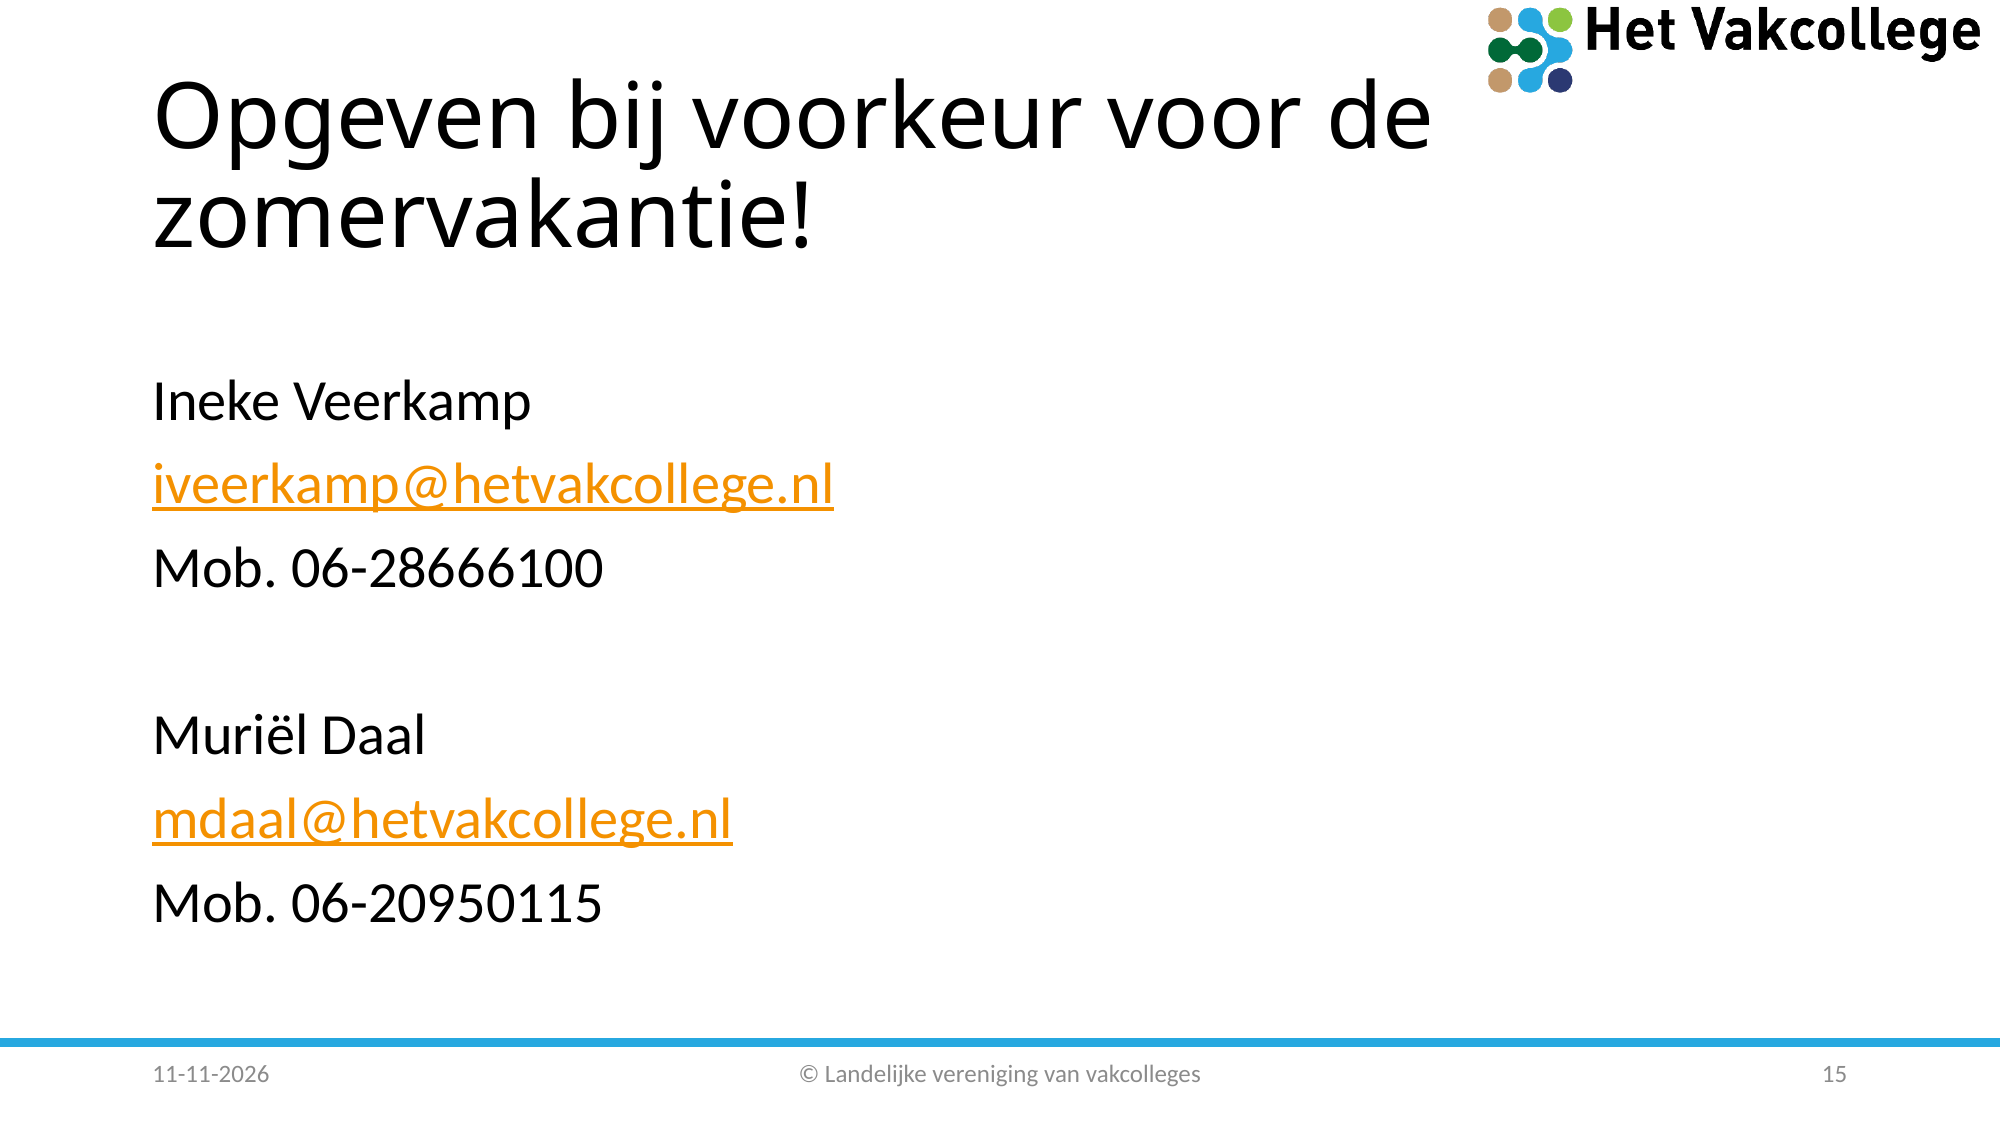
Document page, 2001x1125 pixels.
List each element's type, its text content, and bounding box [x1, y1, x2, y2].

footer © Landelijke vereniging van vakcolleges [662, 1042, 1338, 1103]
picture [1486, 4, 1980, 94]
slide_number 15 [1412, 1042, 1863, 1103]
list Ineke Veerkamp iveerkamp@hetvakcollege.nl Mob. 06-28666100 Muriël Daal mdaal@hetvakcollege.nl Mob. 06-20950115 [137, 299, 1863, 1014]
title Opgeven bij voorkeur voor de zomervakantie! [137, 59, 1863, 278]
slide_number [137, 1042, 588, 1103]
